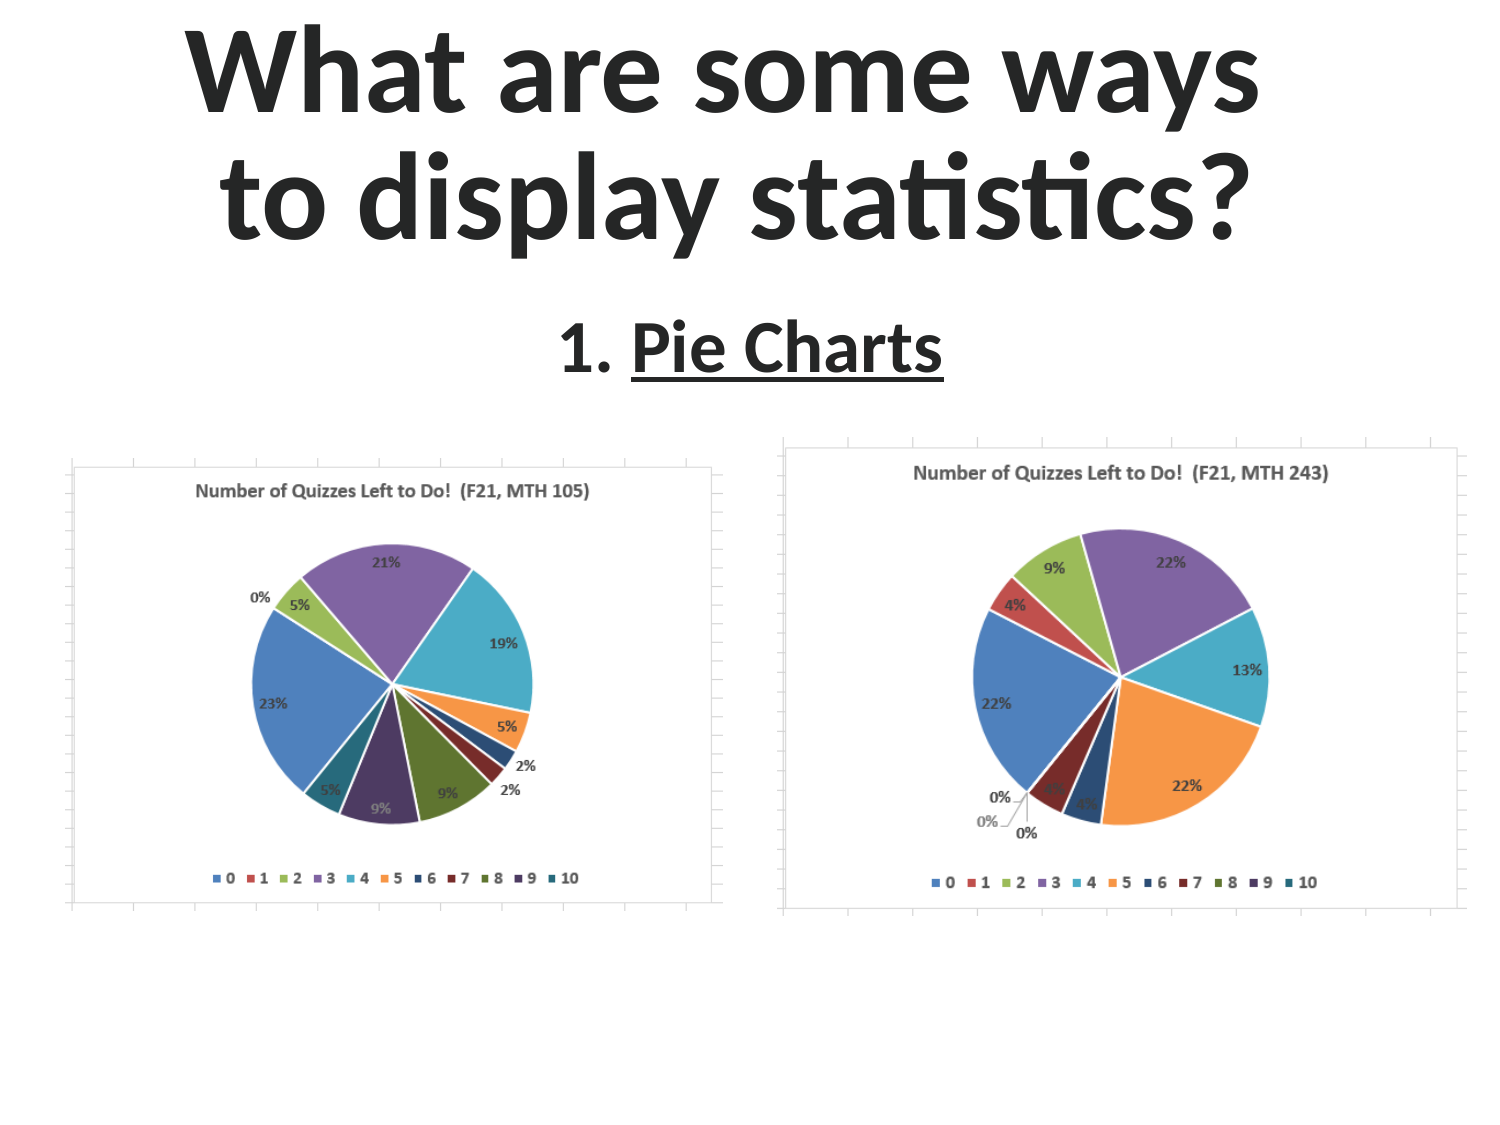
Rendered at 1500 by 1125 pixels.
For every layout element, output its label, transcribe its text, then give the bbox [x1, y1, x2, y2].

picture [65, 458, 723, 912]
text_box 1. Pie Charts [74, 337, 1425, 480]
picture [777, 437, 1468, 916]
text_box What are some ways to display statistics? [62, 87, 1413, 358]
